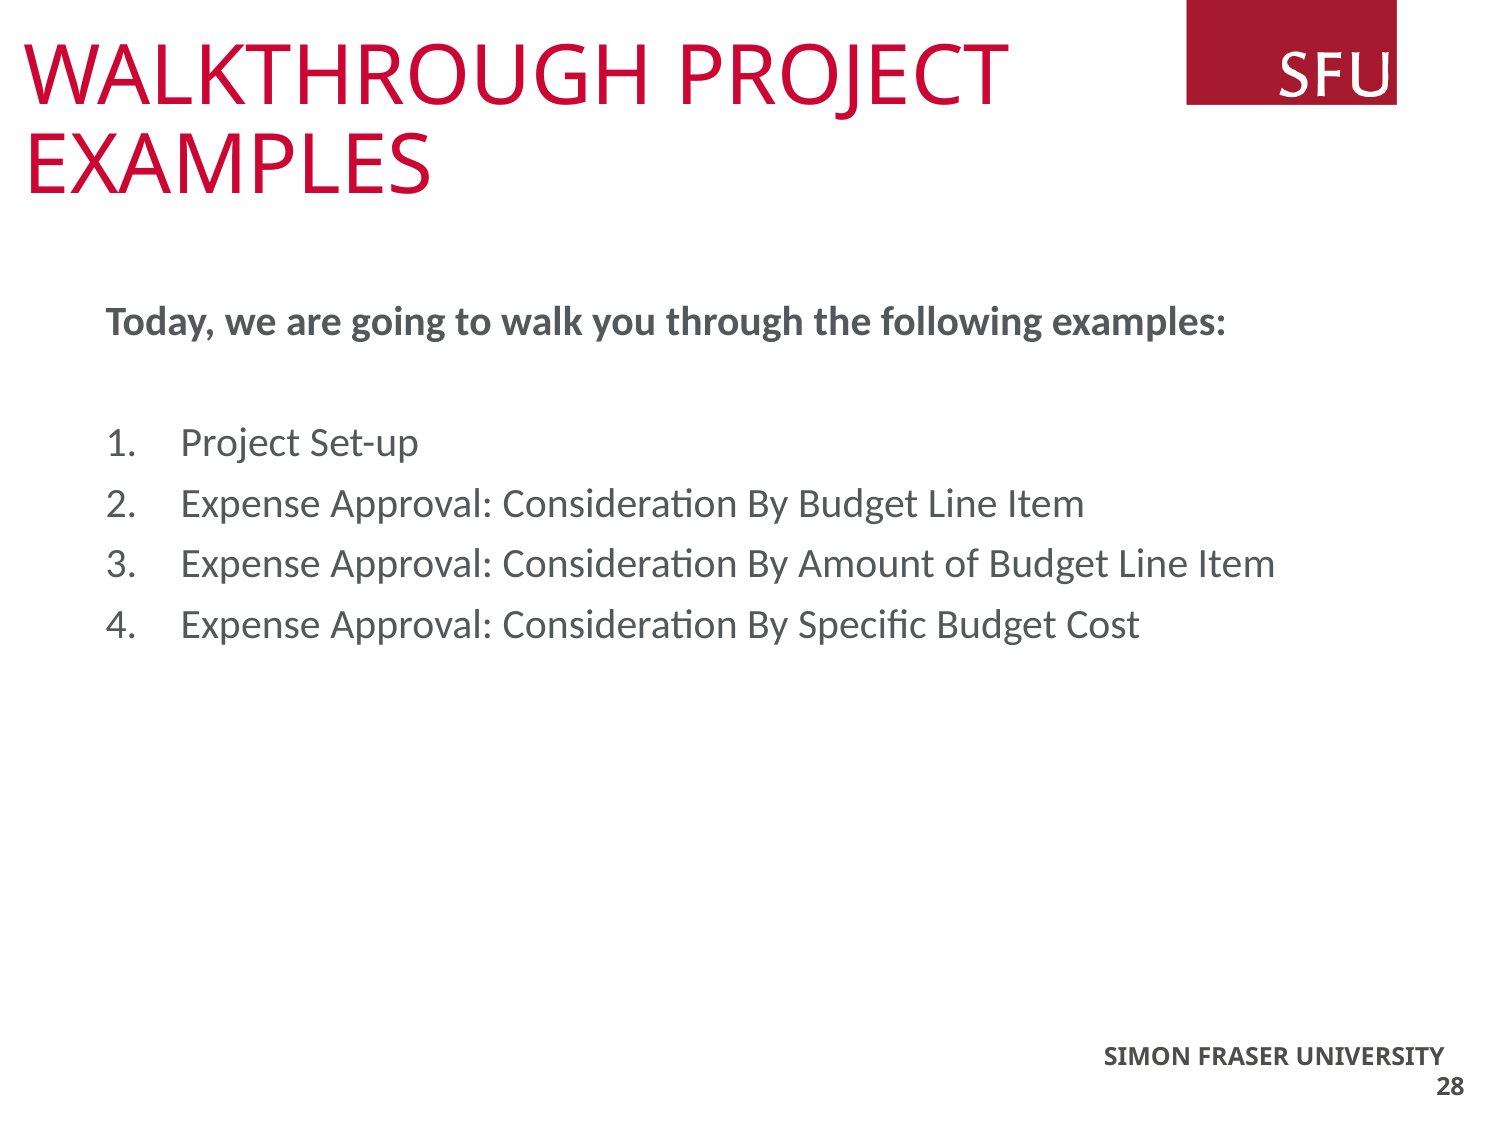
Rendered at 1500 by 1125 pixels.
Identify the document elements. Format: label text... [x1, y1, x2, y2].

title WALKTHROUGH PROJECT EXAMPLES [9, 24, 1303, 164]
slide_number SIMON FRASER UNIVERSITY 28 [1072, 1042, 1480, 1103]
picture [1186, 0, 1397, 105]
list Today, we are going to walk you through the following examples: Project Set-up Expense Approval: Consideration By Budget Line Item Expense Approval: Consideration By Amount of Budget Line Item Expense Approval: Consideration By Specific Budget Cost [90, 291, 1410, 790]
